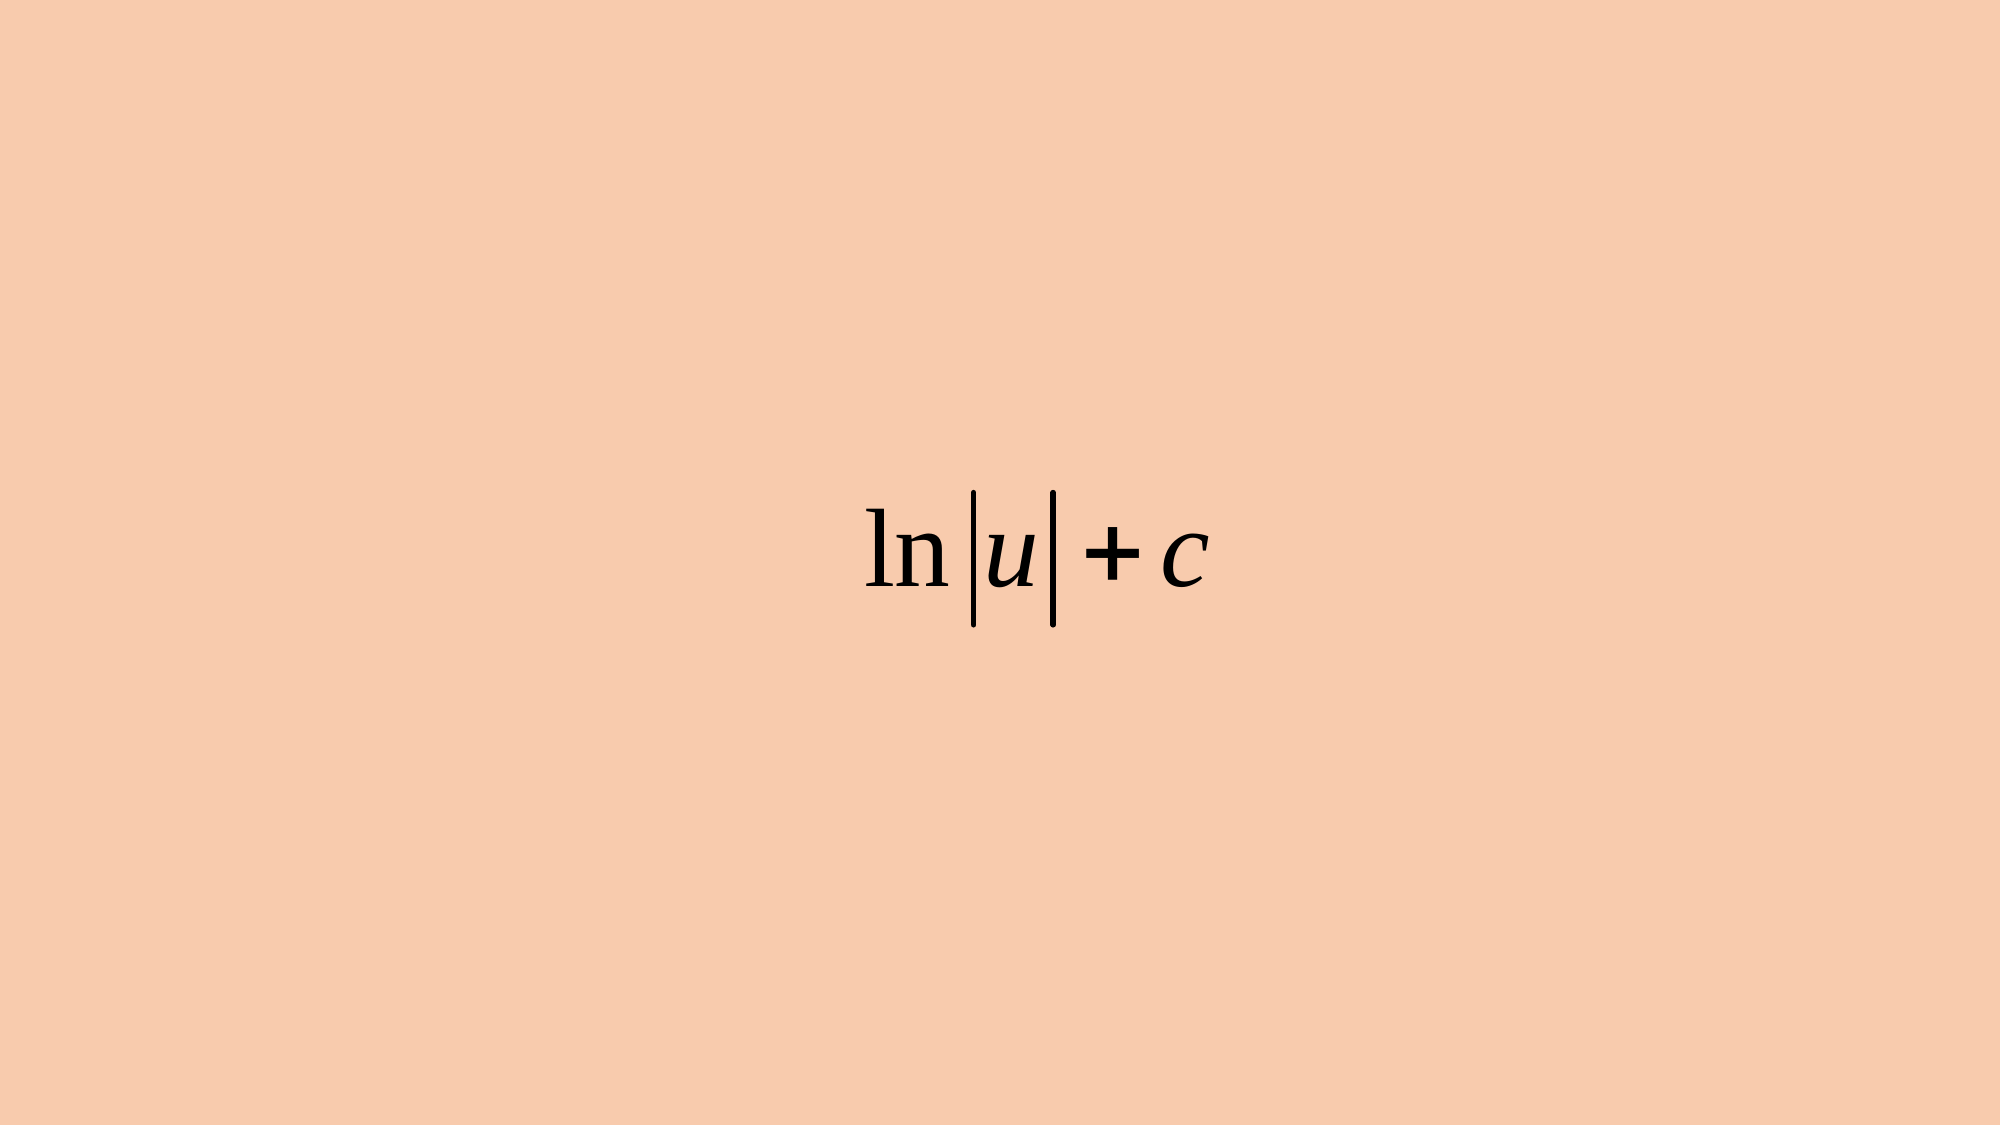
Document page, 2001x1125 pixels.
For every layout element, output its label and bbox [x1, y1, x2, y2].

text_box [849, 465, 1231, 652]
